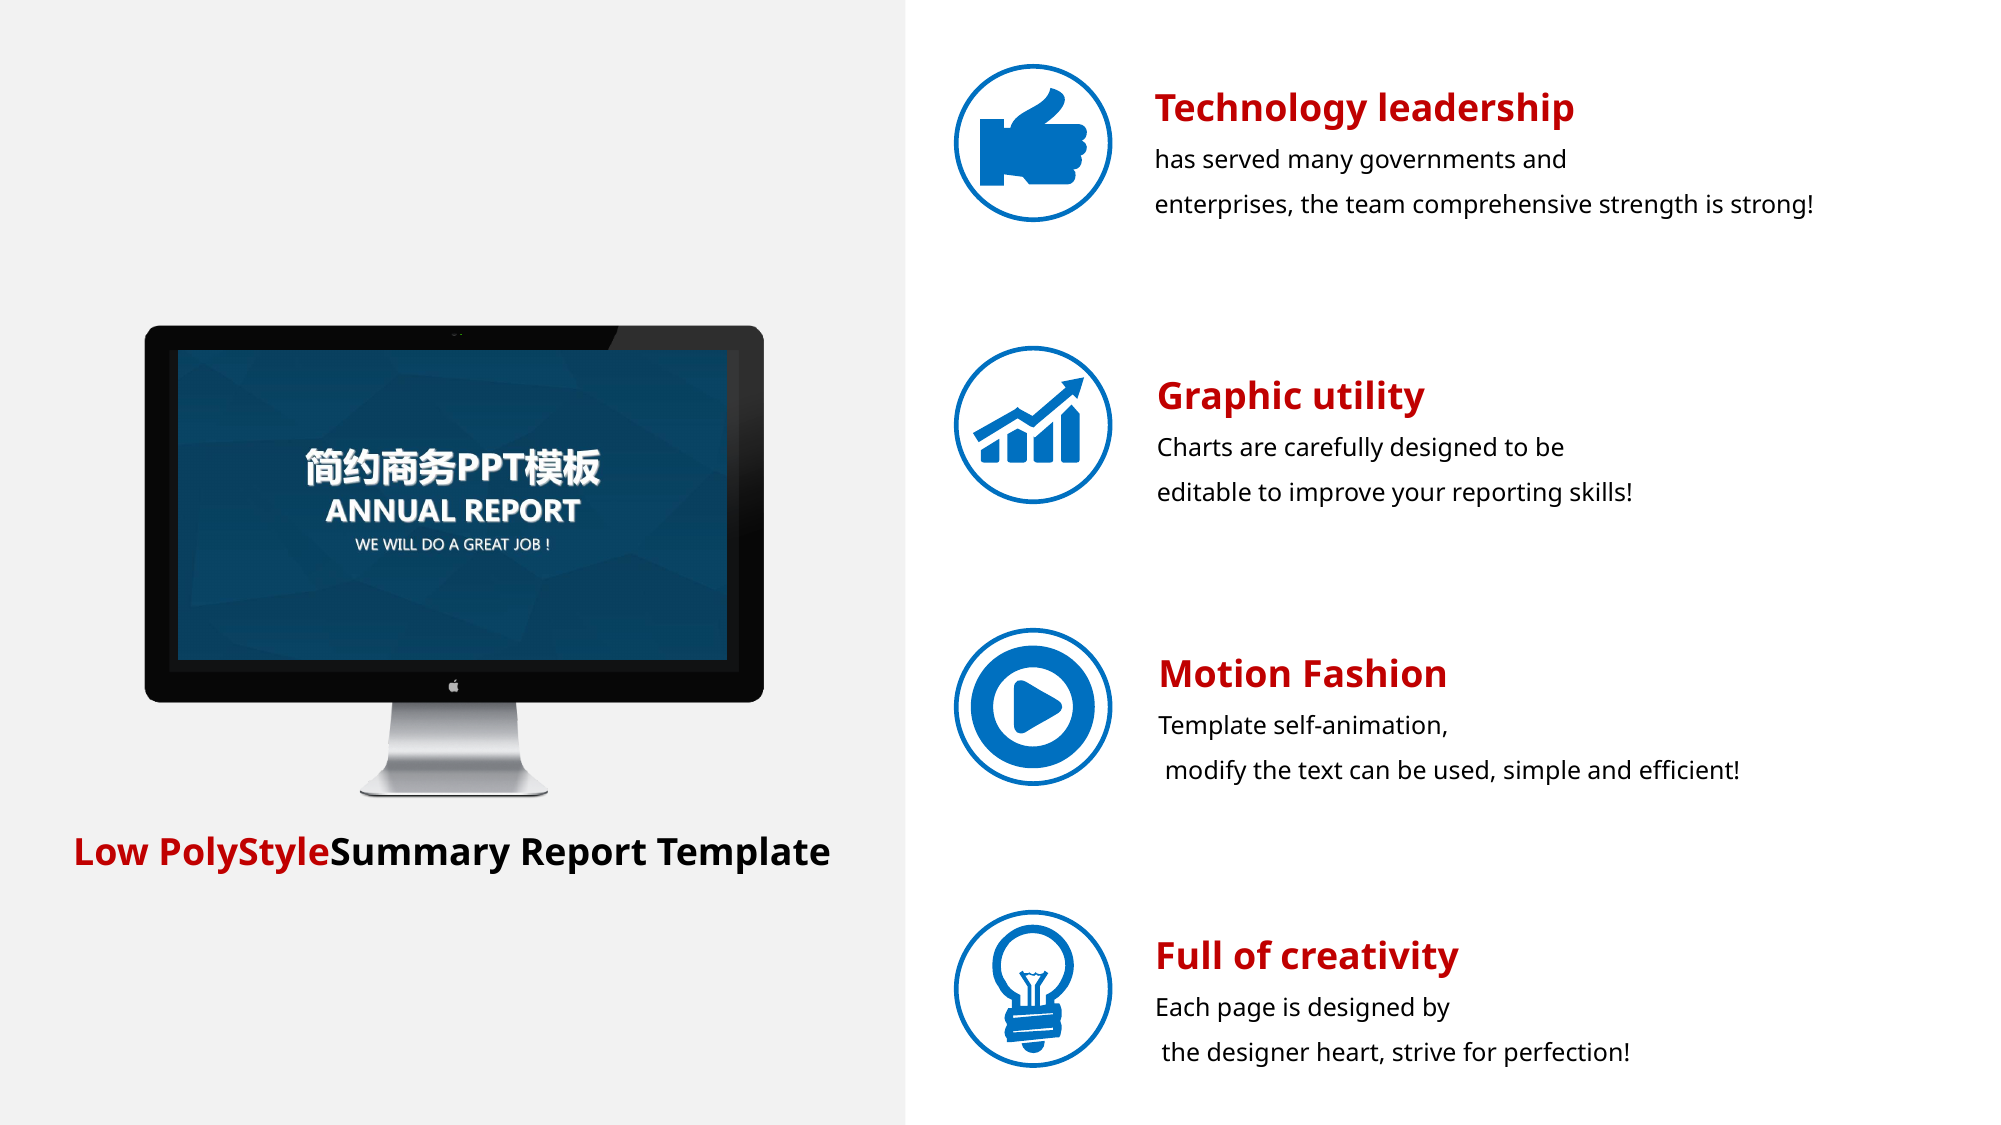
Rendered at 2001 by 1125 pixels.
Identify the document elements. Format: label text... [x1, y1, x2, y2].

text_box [955, 911, 1111, 1066]
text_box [955, 629, 1111, 784]
text_box Technology leadership has served many governments and enterprises, the team comprehensive strength is strong! [1139, 53, 1831, 226]
text_box Motion Fashion Template self-animation, modify the text can be used, simple and efficient! [1143, 619, 1757, 792]
text_box [0, 0, 906, 1125]
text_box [955, 347, 1111, 502]
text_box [955, 66, 1111, 220]
text_box Graphic utility Charts are carefully designed to be editable to improve your reporting skills! [1142, 341, 1649, 514]
text_box Full of creativity Each page is designed by the designer heart, strive for perfection! [1140, 901, 1647, 1074]
picture [49, 243, 856, 882]
